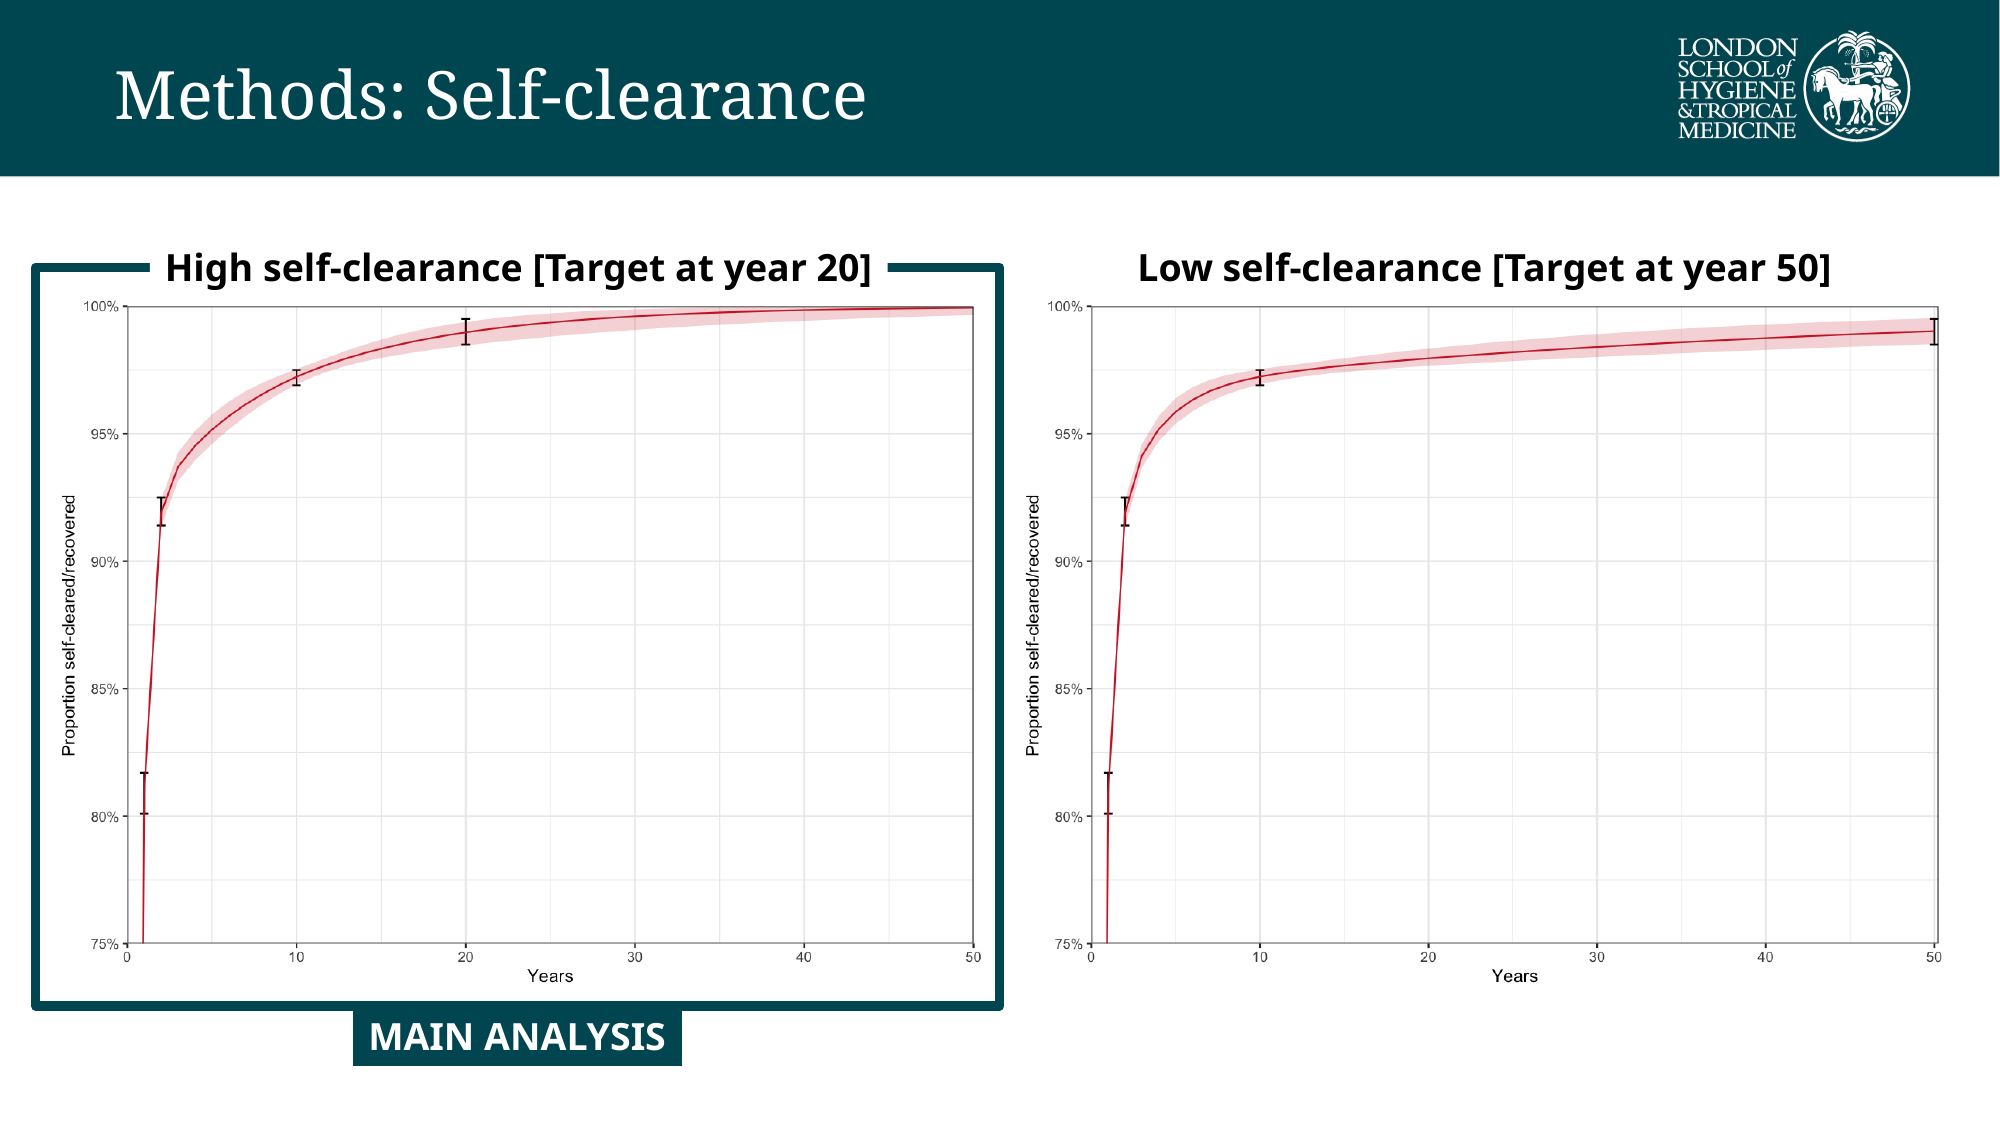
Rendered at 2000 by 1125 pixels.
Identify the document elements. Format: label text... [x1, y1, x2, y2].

text_box MAIN ANALYSIS [353, 1005, 682, 1066]
text_box High self-clearance [Target at year 20] [149, 236, 888, 295]
text_box [34, 265, 1002, 1008]
title Methods: Self-clearance [99, 45, 1656, 148]
picture [0, 0, 2000, 1125]
text_box Low self-clearance [Target at year 50] [1122, 236, 1848, 295]
